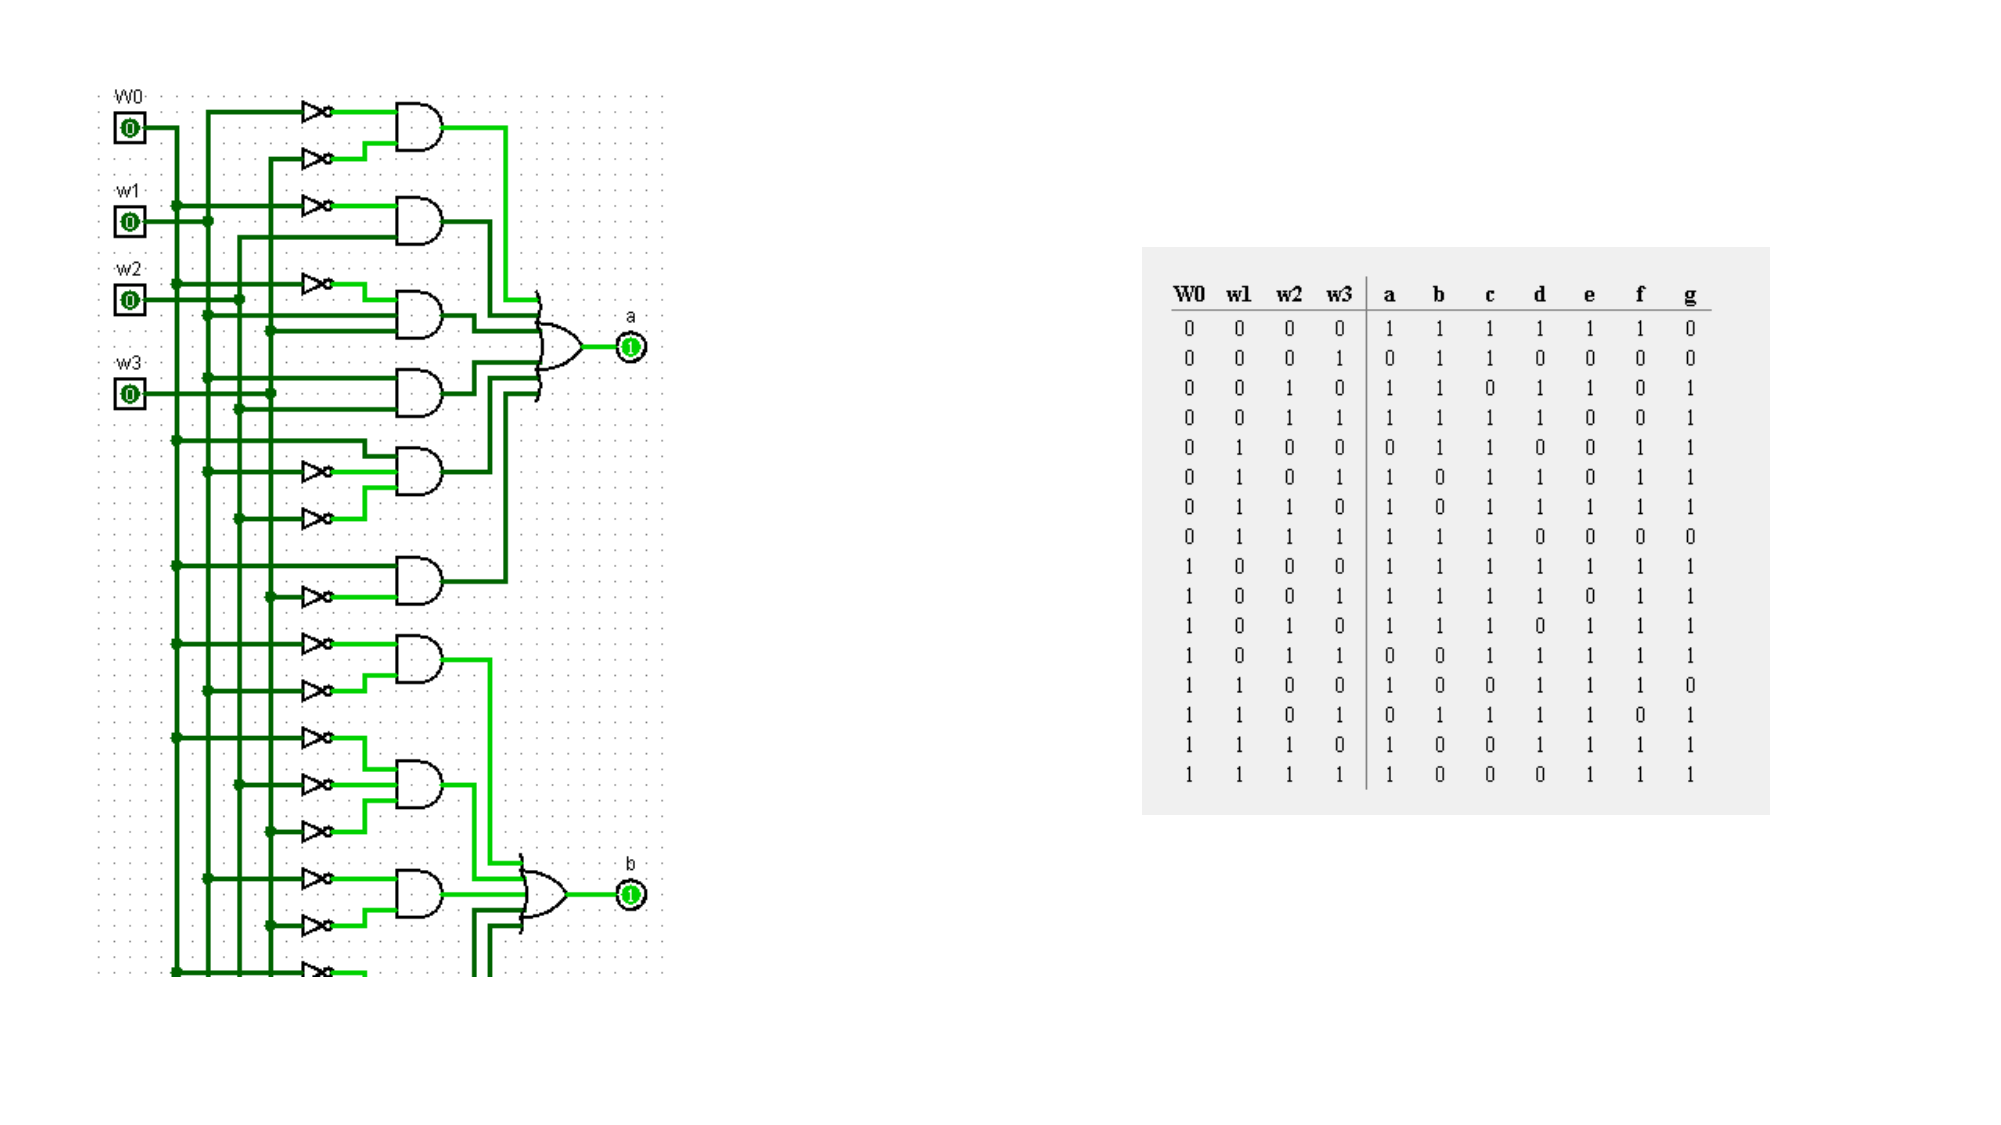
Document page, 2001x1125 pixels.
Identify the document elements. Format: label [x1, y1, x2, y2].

picture [1142, 247, 1770, 815]
picture [92, 85, 671, 977]
